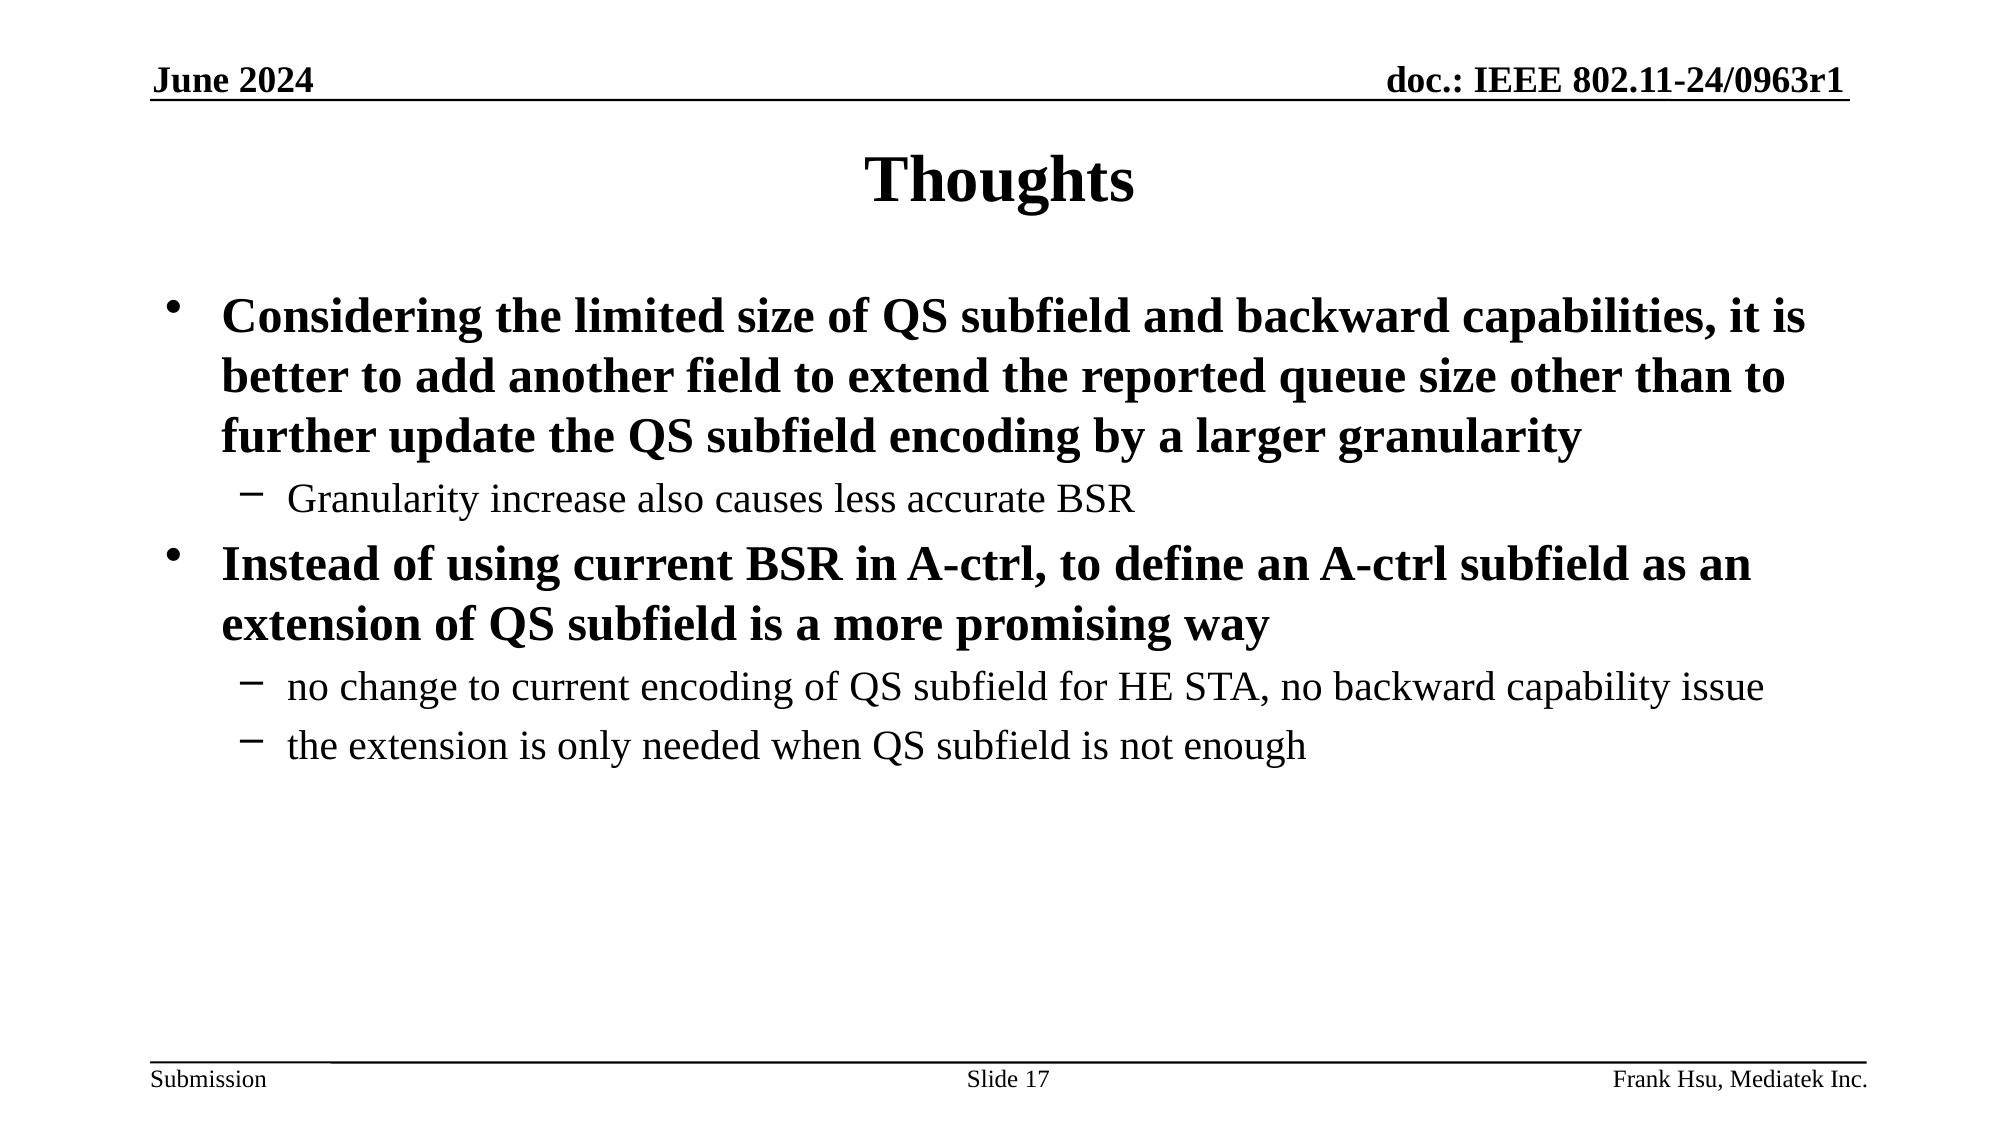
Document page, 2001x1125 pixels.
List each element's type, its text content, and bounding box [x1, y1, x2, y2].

title Thoughts [149, 112, 1851, 238]
slide_number Slide 17 [964, 1061, 1053, 1093]
footer Frank Hsu, Mediatek Inc. [1603, 1061, 1869, 1093]
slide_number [152, 54, 316, 101]
list Considering the limited size of QS subfield and backward capabilities, it is better to add another field to extend the reported queue size other than to further update the QS subfield encoding by a larger granularity Granularity increase also causes less accurate BSR Instead of using current BSR in A-ctrl, to define an A-ctrl subfield as an extension of QS subfield is a more promising way no change to current encoding of QS subfield for HE STA, no backward capability issue the extension is only needed when QS subfield is not enough [149, 274, 1851, 1001]
